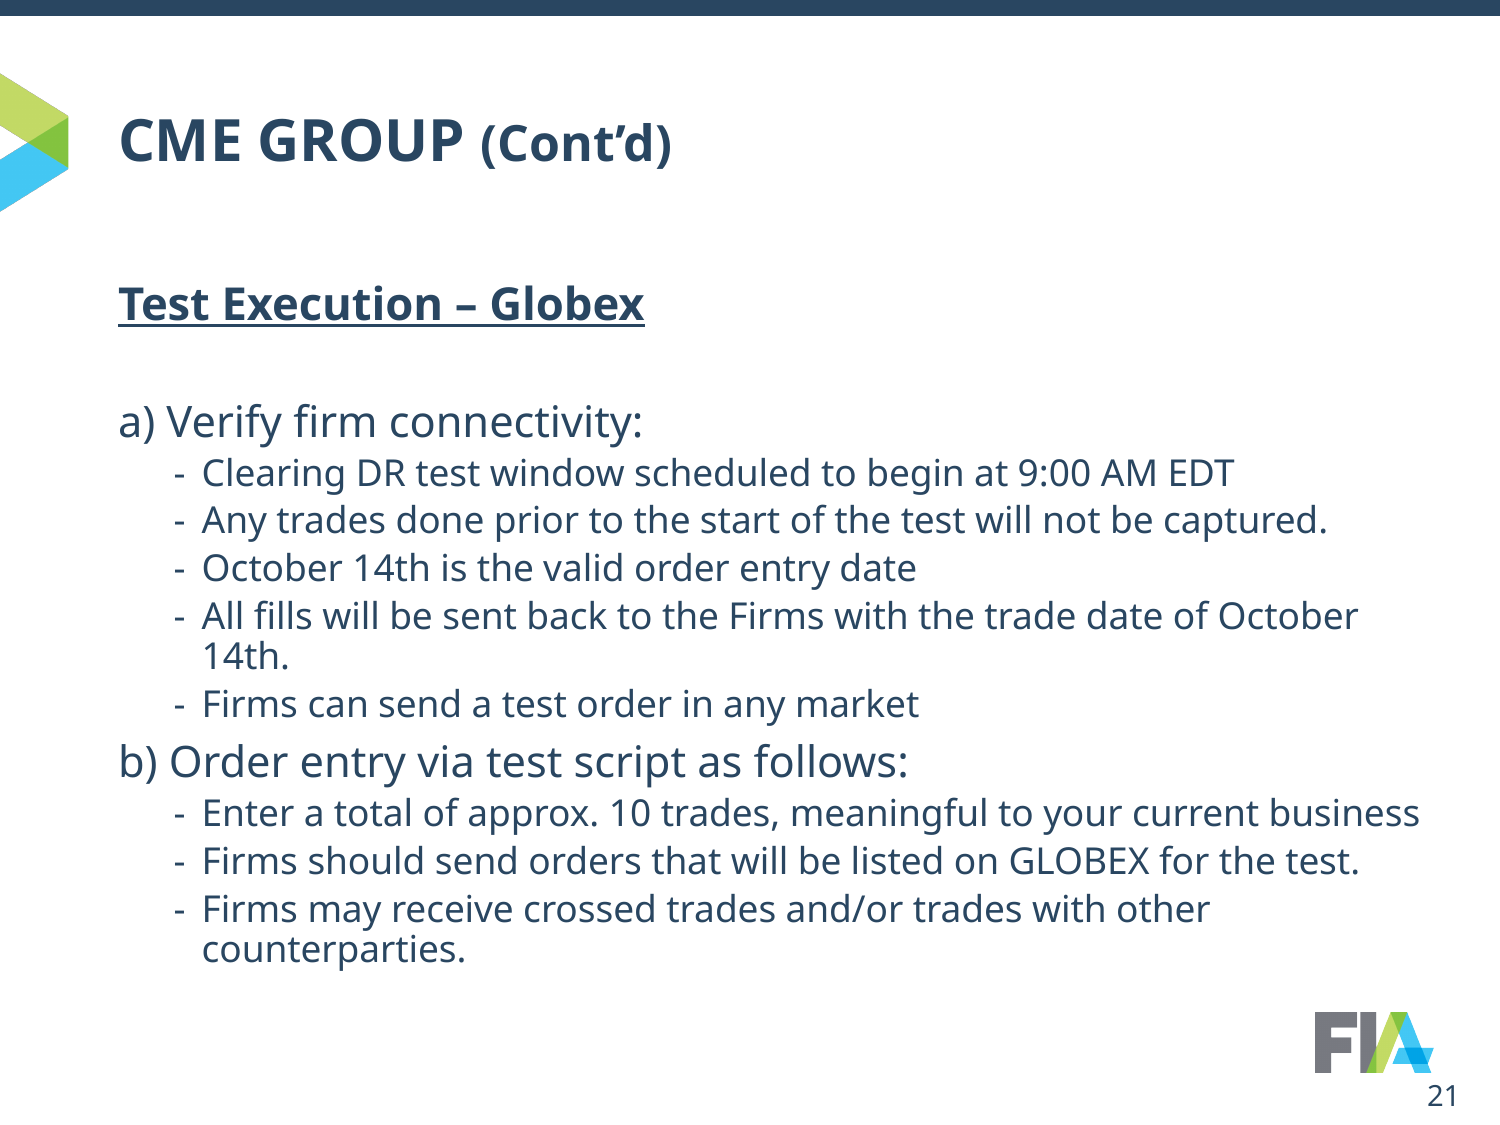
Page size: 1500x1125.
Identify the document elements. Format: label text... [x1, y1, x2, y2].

list Test Execution – Globex a) Verify firm connectivity: Clearing DR test window scheduled to begin at 9:00 AM EDT Any trades done prior to the start of the test will not be captured. October 14th is the valid order entry date All fills will be sent back to the Firms with the trade date of October 14th. Firms can send a test order in any market b) Order entry via test script as follows: Enter a total of approx. 10 trades, meaningful to your current business Firms should send orders that will be listed on GLOBEX for the test. Firms may receive crossed trades and/or trades with other counterparties. [103, 273, 1454, 1014]
title CME GROUP (Cont’d) [103, 33, 1397, 251]
picture [1315, 1014, 1434, 1073]
